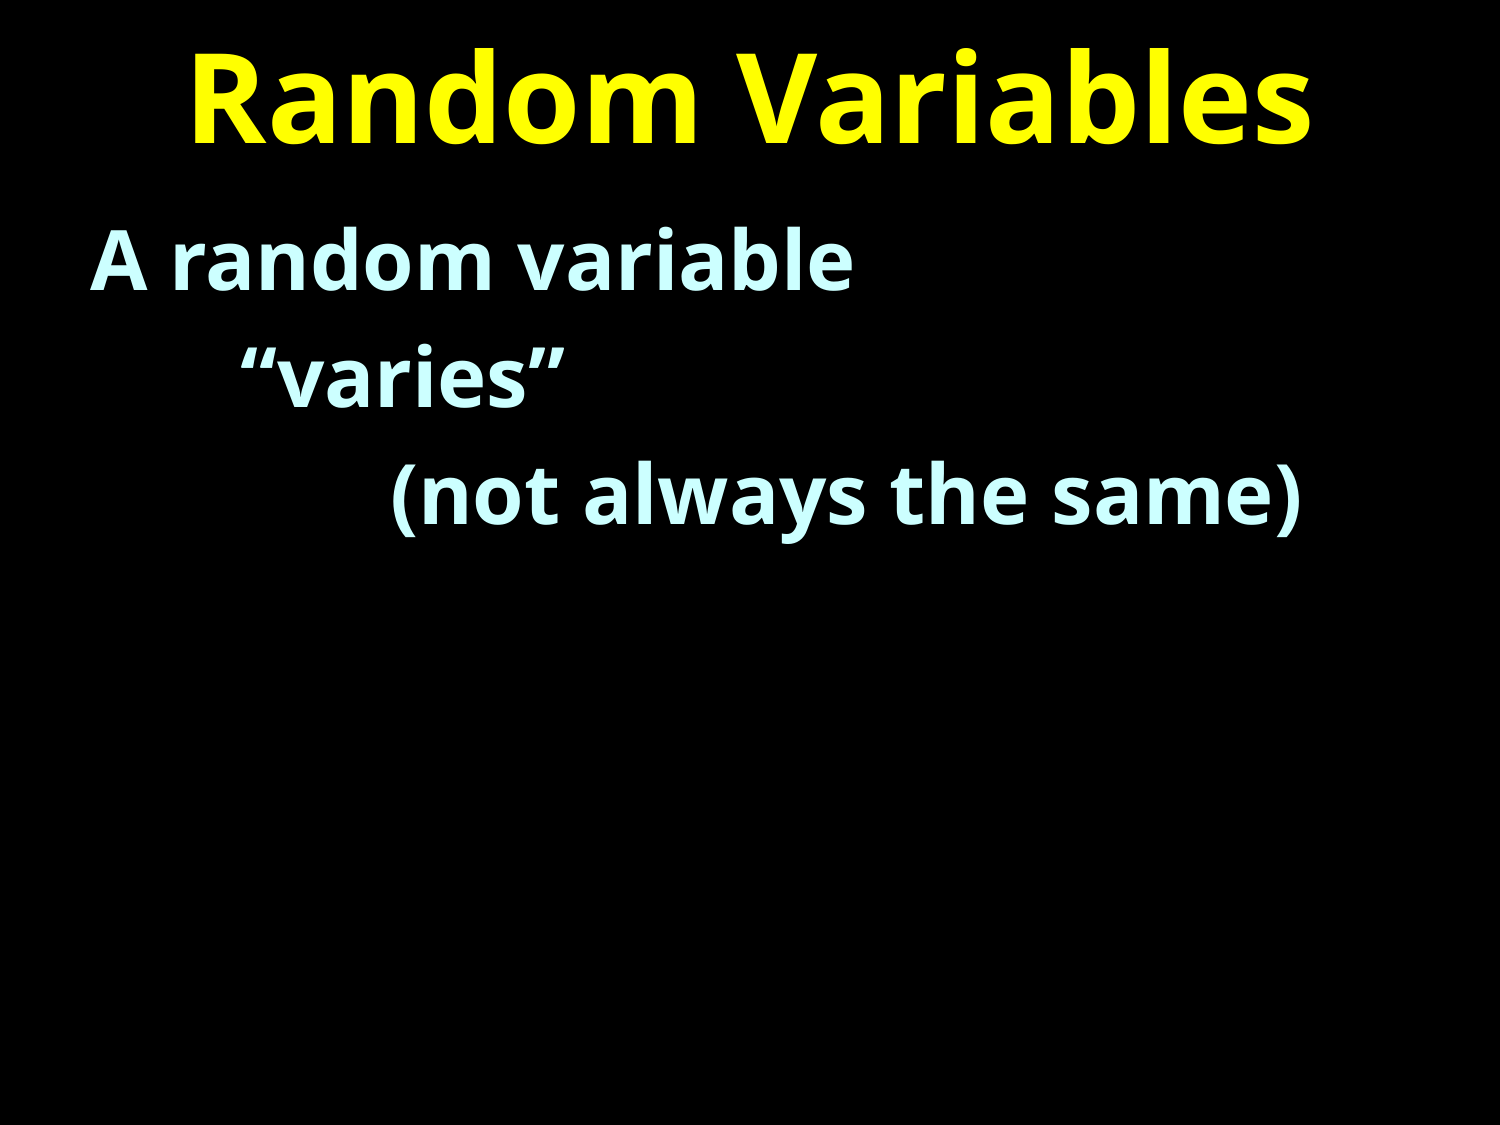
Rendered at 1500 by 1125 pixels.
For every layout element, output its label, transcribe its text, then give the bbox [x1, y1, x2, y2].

title Random Variables [0, 0, 1500, 188]
list A random variable “varies” (not always the same) [75, 200, 1425, 1125]
